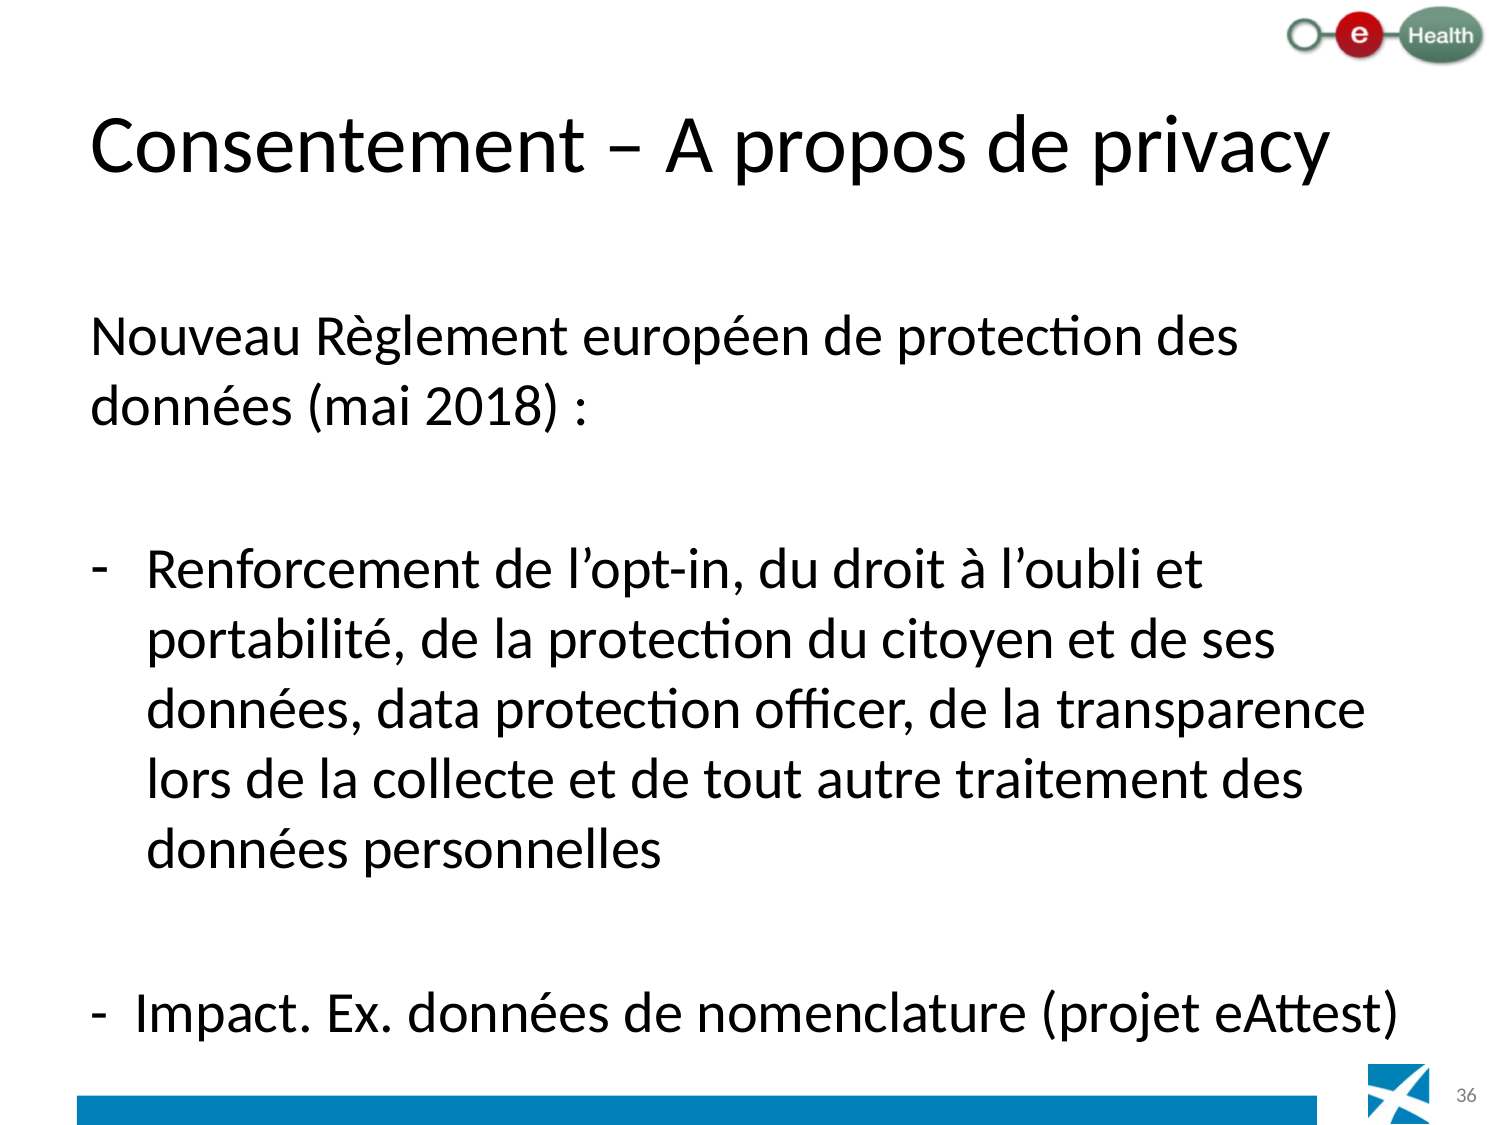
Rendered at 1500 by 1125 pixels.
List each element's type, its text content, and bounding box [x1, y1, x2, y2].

slide_number 36 [1368, 1064, 1492, 1125]
picture [1269, 1, 1500, 68]
title Consentement – A propos de privacy [75, 45, 1425, 208]
list Nouveau Règlement européen de protection des données (mai 2018) : Renforcement de l’opt-in, du droit à l’oubli et portabilité, de la protection du citoyen et de ses données, data protection officer, de la transparence lors de la collecte et de tout autre traitement des données personnelles - Impact. Ex. données de nomenclature (projet eAttest) [75, 208, 1425, 1059]
